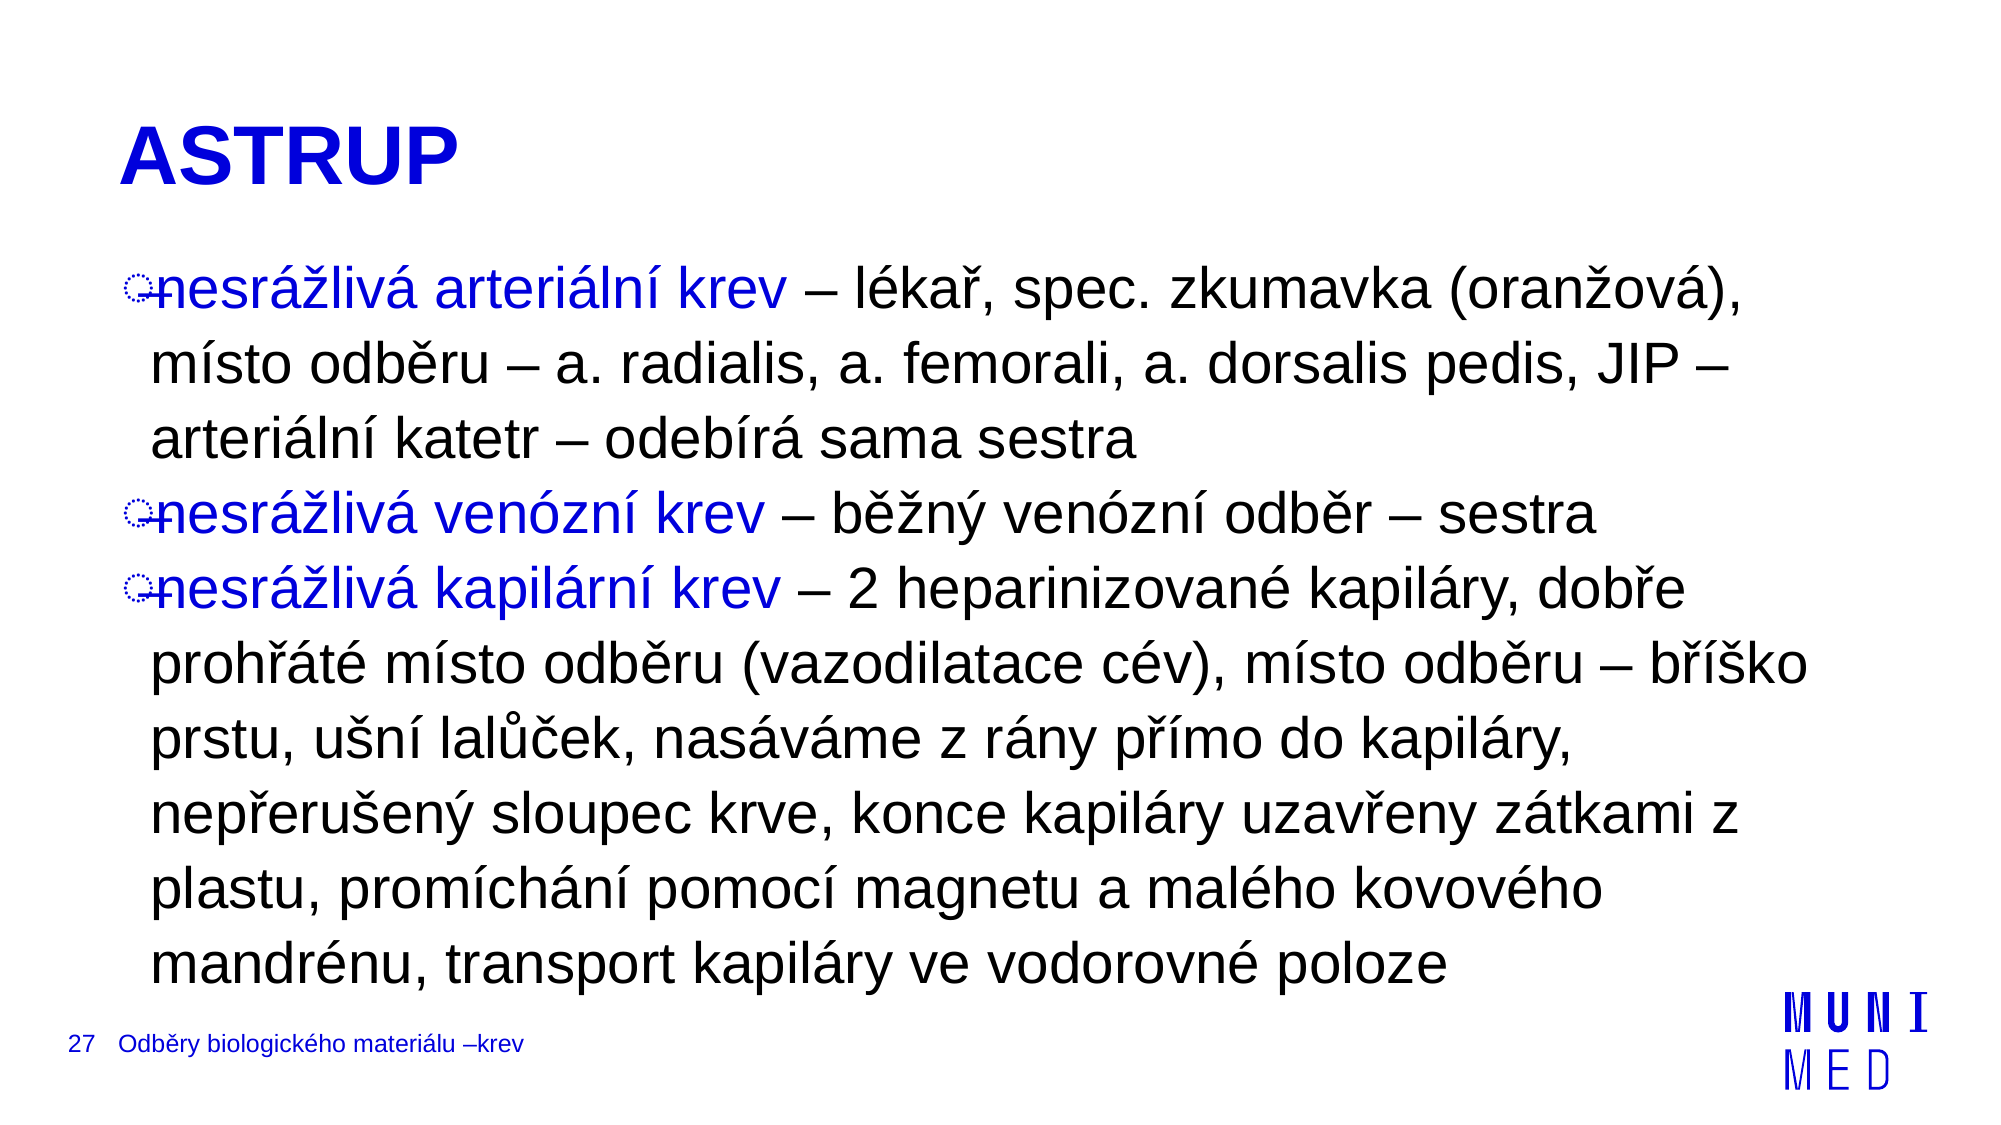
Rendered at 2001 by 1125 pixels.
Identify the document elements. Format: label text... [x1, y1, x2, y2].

slide_number 27 [67, 1021, 110, 1063]
list nesrážlivá arteriální krev – lékař, spec. zkumavka (oranžová), místo odběru – a. radialis, a. femorali, a. dorsalis pedis, JIP – arteriální katetr – odebírá sama sestra nesrážlivá venózní krev – běžný venózní odběr – sestra nesrážlivá kapilární krev – 2 heparinizované kapiláry, dobře prohřáté místo odběru (vazodilatace cév), místo odběru – bříško prstu, ušní lalůček, nasáváme z rány přímo do kapiláry, nepřerušený sloupec krve, konce kapiláry uzavřeny zátkami z plastu, promíchání pomocí magnetu a malého kovového mandrénu, transport kapiláry ve vodorovné poloze [109, 245, 1874, 925]
title ASTRUP [118, 118, 1883, 193]
footer Odběry biologického materiálu –krev [118, 1021, 1418, 1063]
